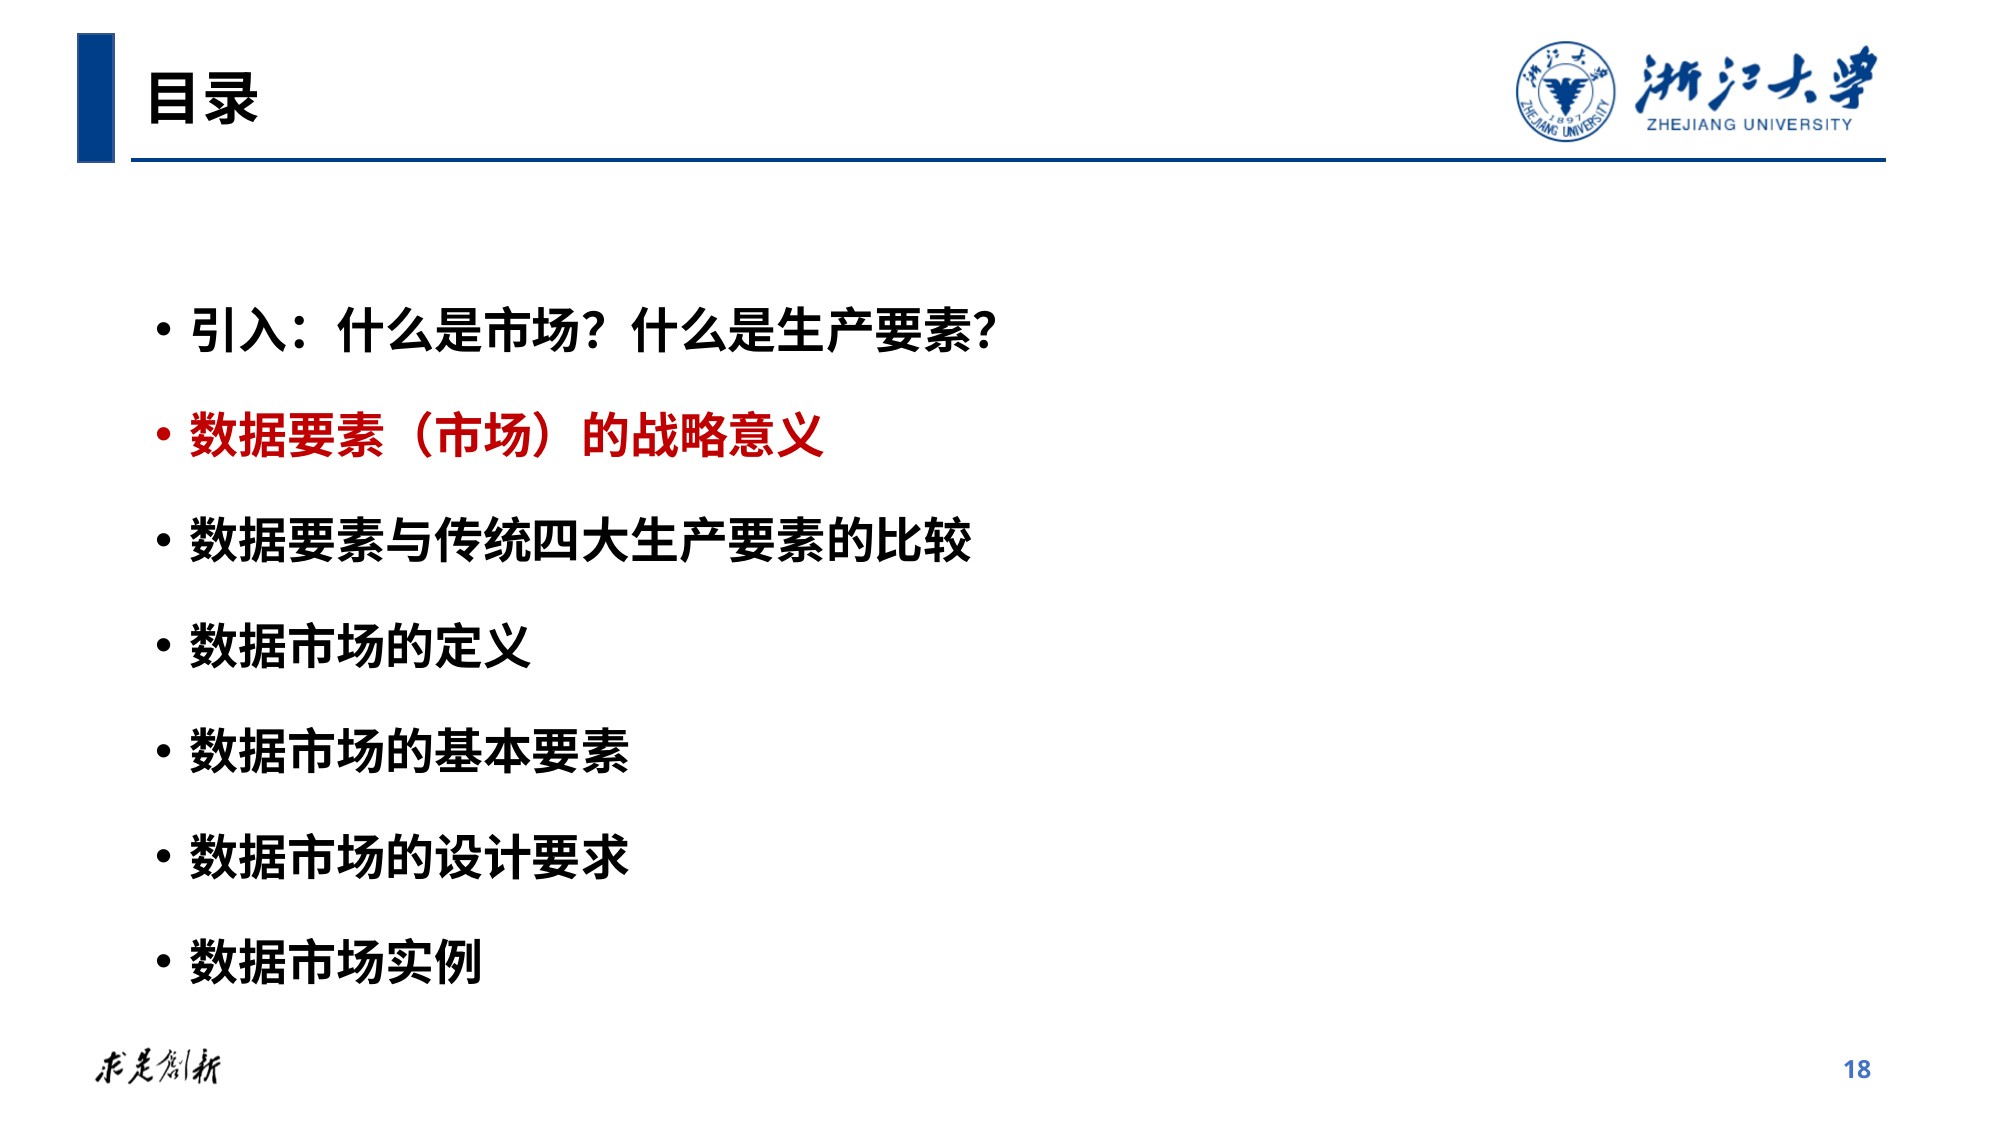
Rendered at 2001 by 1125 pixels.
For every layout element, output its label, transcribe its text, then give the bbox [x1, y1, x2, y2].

picture [1488, 24, 1887, 146]
text_box 引入：什么是市场？什么是生产要素？ 数据要素（市场）的战略意义 数据要素与传统四大生产要素的比较 数据市场的定义 数据市场的基本要素 数据市场的设计要求 数据市场实例 [140, 262, 1941, 1005]
text_box 目录 [118, 53, 286, 171]
slide_number 18 [1548, 1041, 1887, 1101]
picture [76, 1036, 239, 1096]
